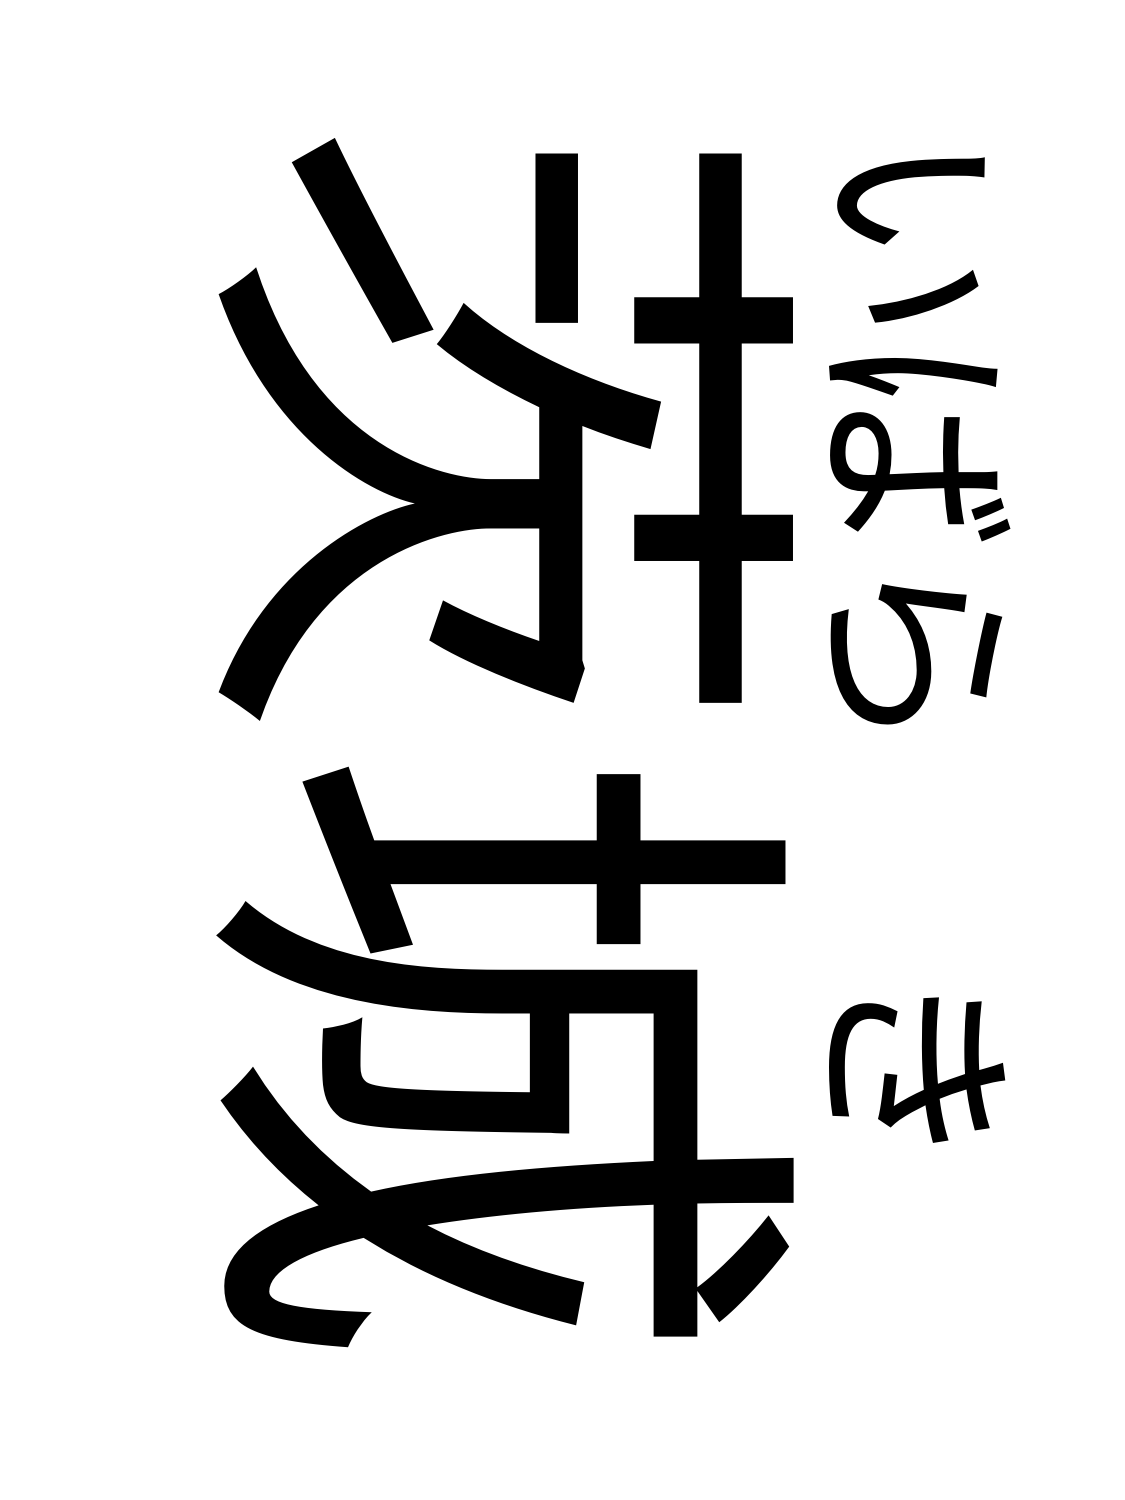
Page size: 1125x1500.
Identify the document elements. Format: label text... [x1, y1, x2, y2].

text_box いばら き [772, 116, 1056, 1424]
text_box 茨城 [135, 116, 772, 1384]
